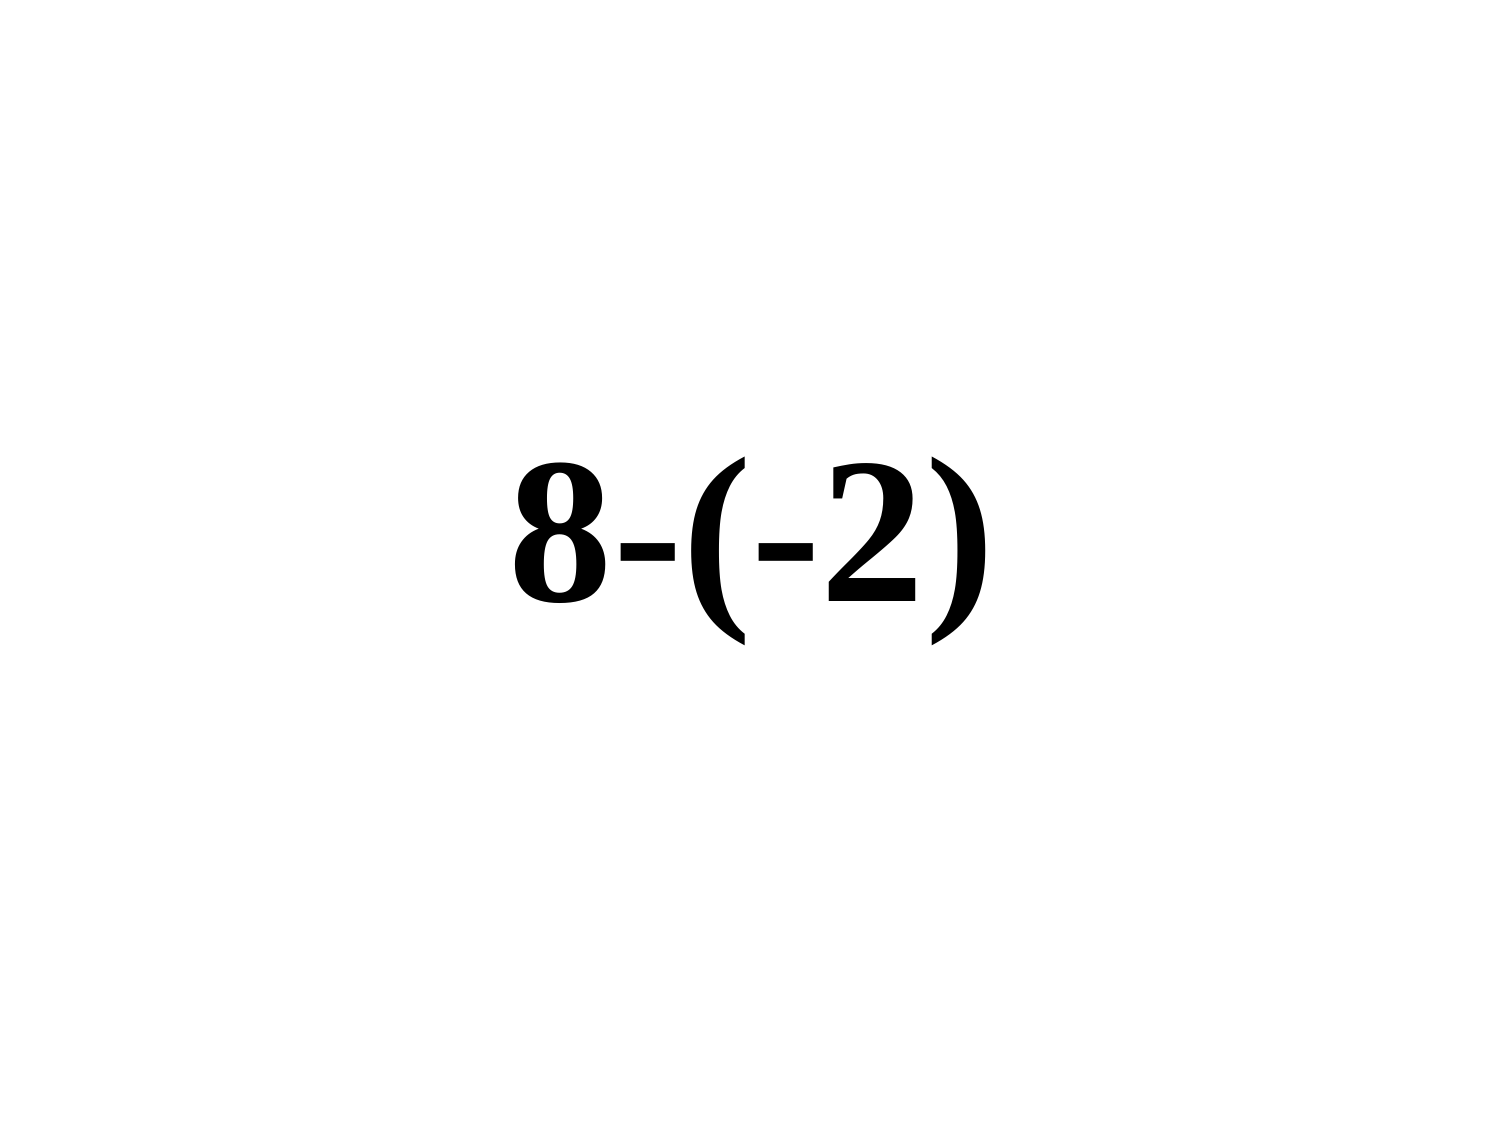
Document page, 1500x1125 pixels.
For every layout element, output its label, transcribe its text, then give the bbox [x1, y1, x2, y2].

list 8-(-2) [76, 385, 1427, 669]
